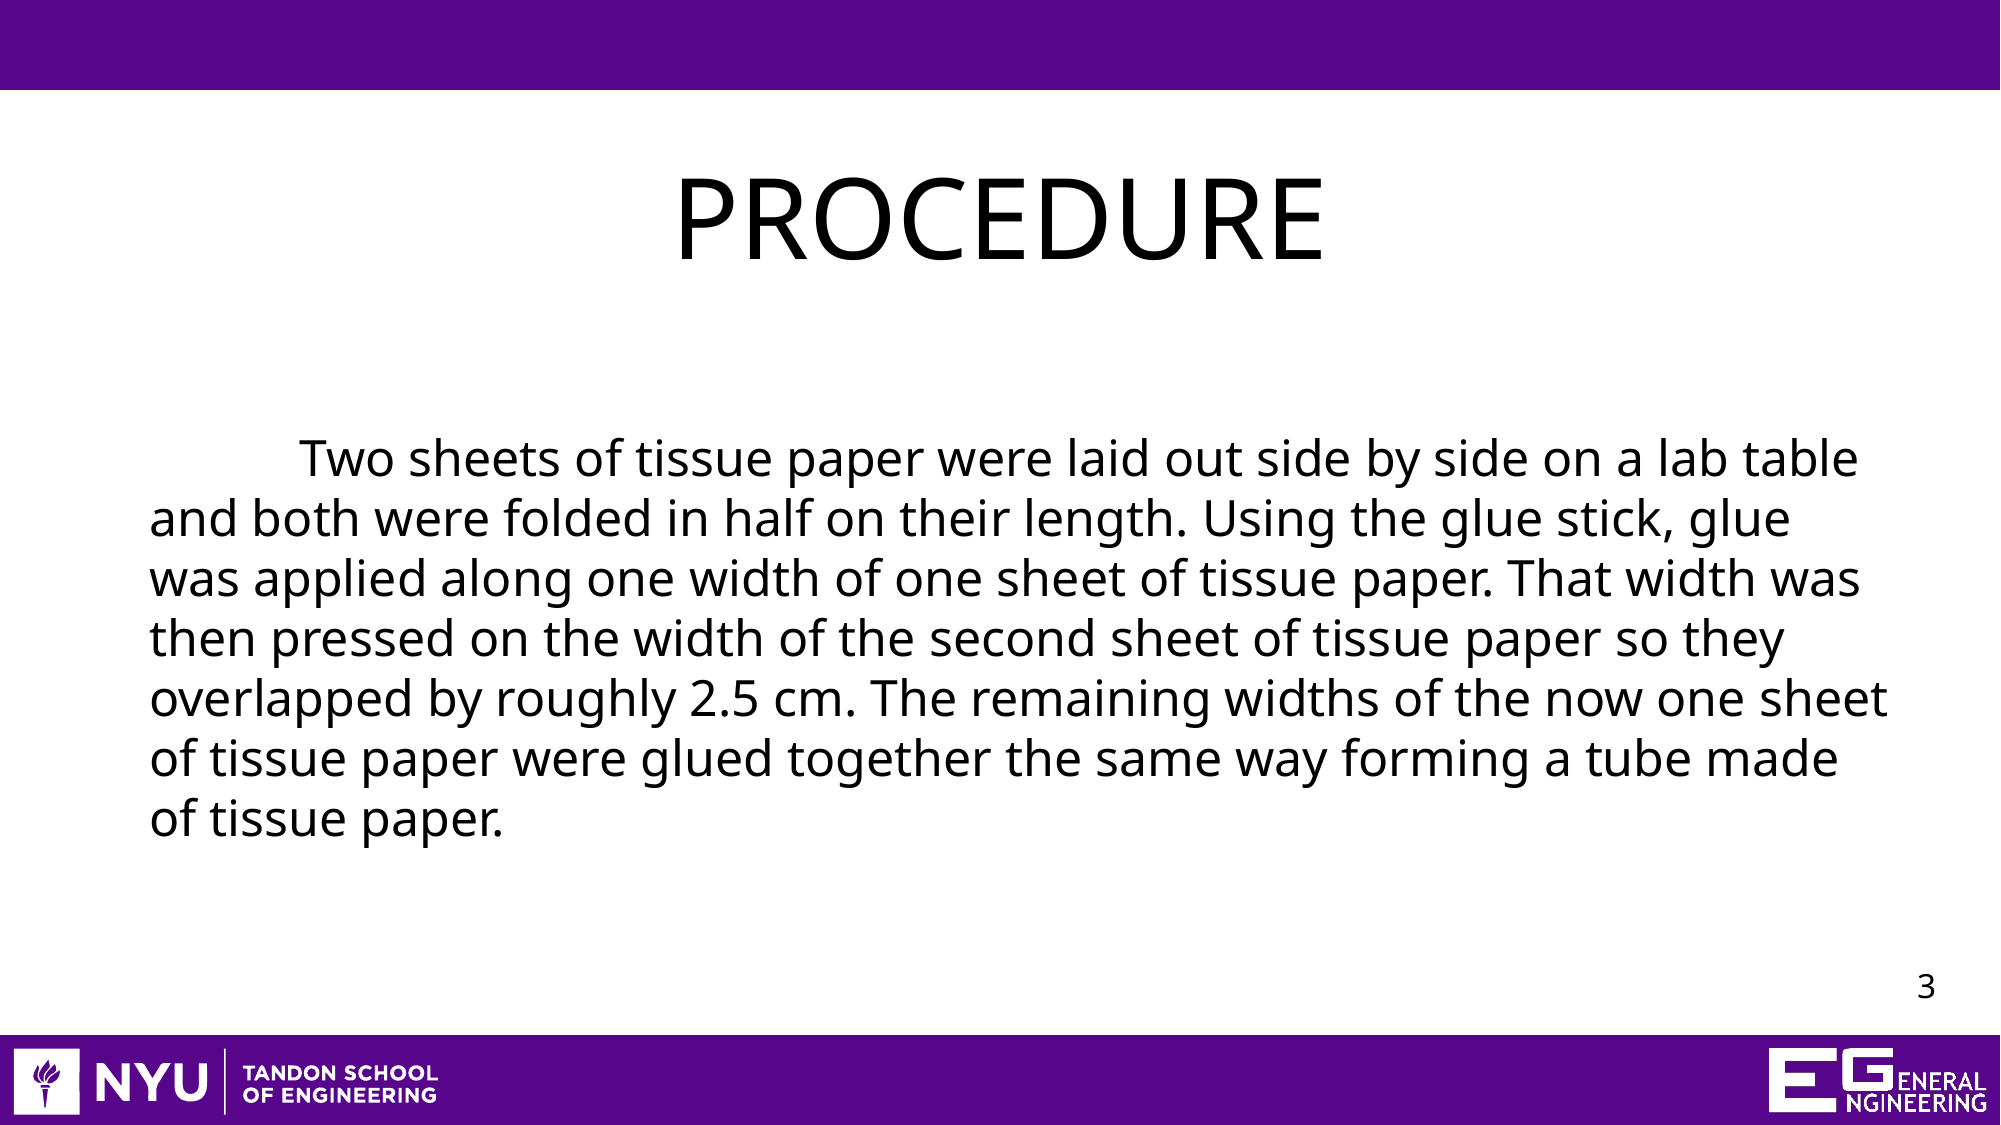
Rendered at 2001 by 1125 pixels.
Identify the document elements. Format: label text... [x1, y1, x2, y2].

picture [1752, 1031, 2000, 1125]
title PROCEDURE [92, 132, 1908, 292]
text_box [0, 1034, 1752, 1125]
subtitle Two sheets of tissue paper were laid out side by side on a lab table and both were folded in half on their length. Using the glue stick, glue was applied along one width of one sheet of tissue paper. That width was then pressed on the width of the second sheet of tissue paper so they overlapped by roughly 2.5 cm. The remaining widths of the now one sheet of tissue paper were glued together the same way forming a tube made of tissue paper. [134, 315, 1908, 959]
text_box 3 [1802, 958, 1951, 1013]
picture [13, 1048, 438, 1115]
text_box [0, 0, 2000, 91]
